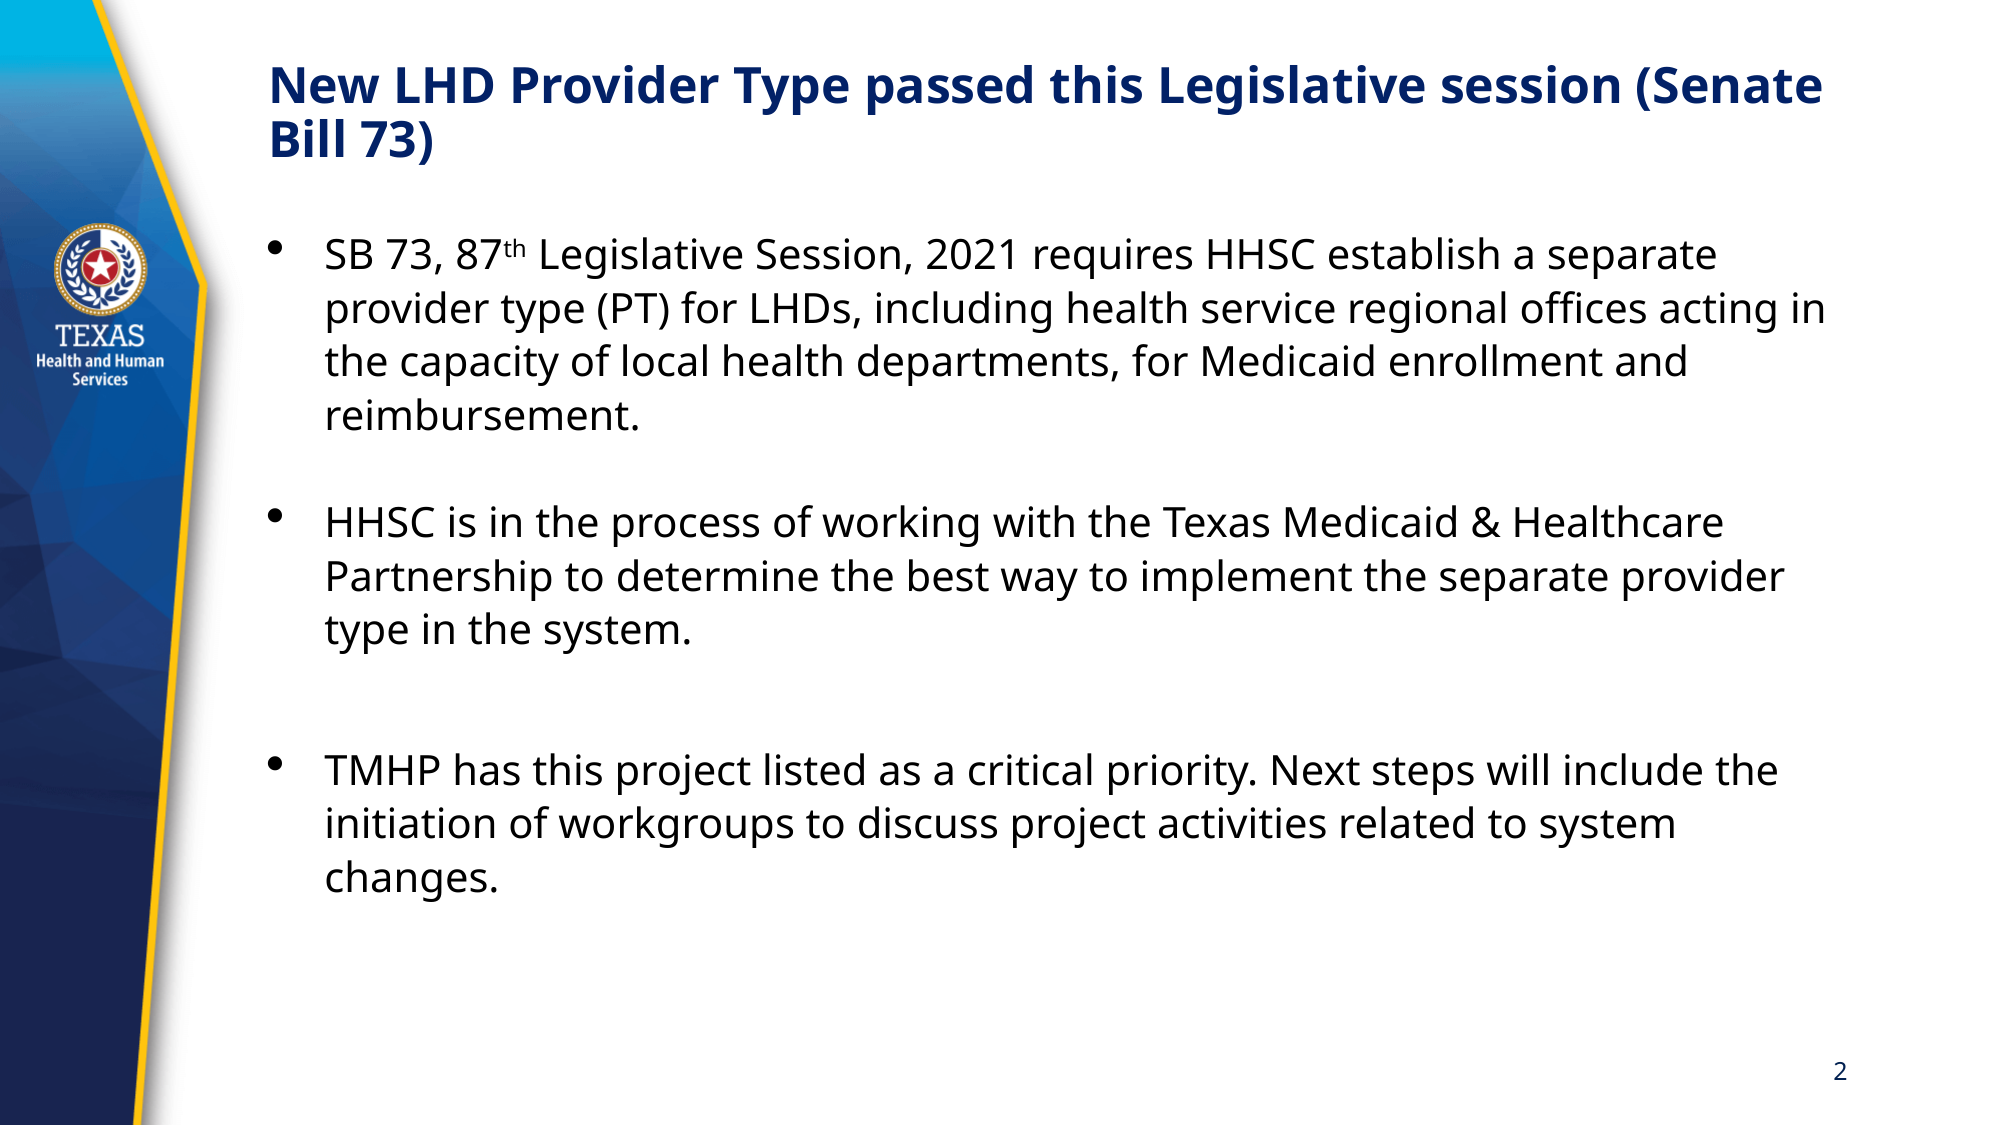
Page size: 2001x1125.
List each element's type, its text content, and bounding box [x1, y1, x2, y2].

title New LHD Provider Type passed this Legislative session (Senate Bill 73) [253, 64, 1863, 177]
list SB 73, 87th Legislative Session, 2021 requires HHSC establish a separate provider type (PT) for LHDs, including health service regional offices acting in the capacity of local health departments, for Medicaid enrollment and reimbursement. HHSC is in the process of working with the Texas Medicaid & Healthcare Partnership to determine the best way to implement the separate provider type in the system. TMHP has this project listed as a critical priority. Next steps will include the initiation of workgroups to discuss project activities related to system changes. [253, 216, 1863, 1000]
slide_number 2 [1412, 1042, 1863, 1103]
picture [0, 0, 2001, 1125]
